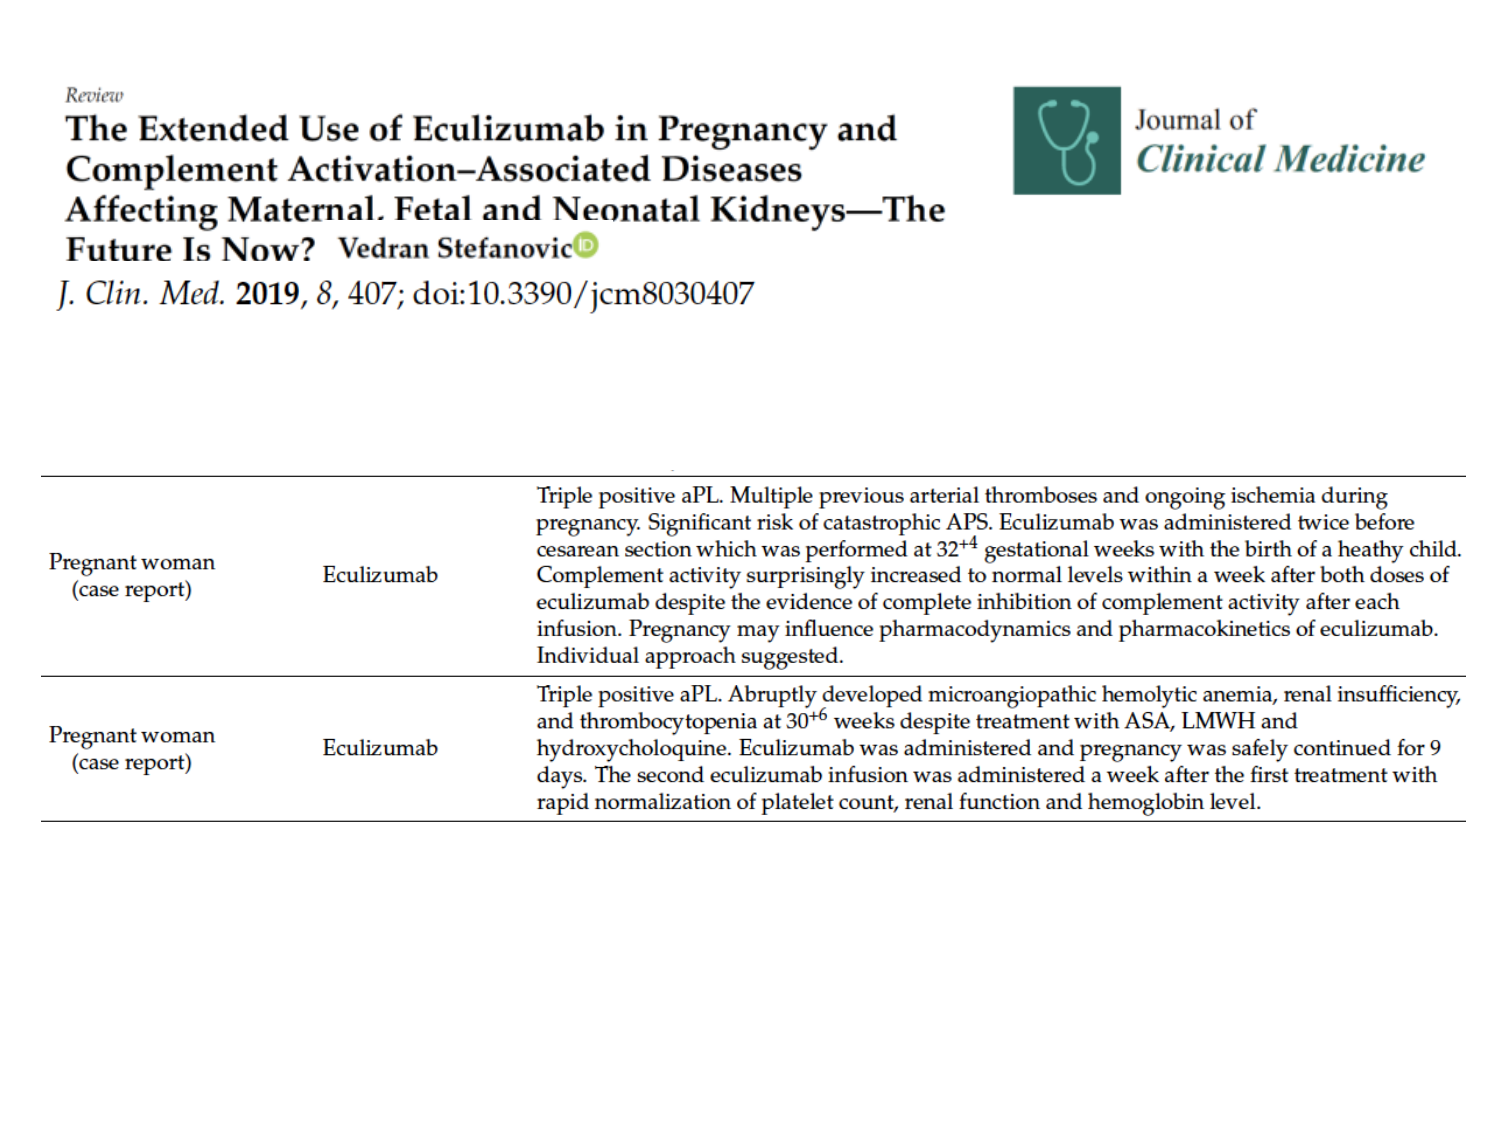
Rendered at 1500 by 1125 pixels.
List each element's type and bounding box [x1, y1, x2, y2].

picture [41, 80, 950, 332]
picture [1007, 80, 1437, 203]
picture [41, 470, 1466, 829]
